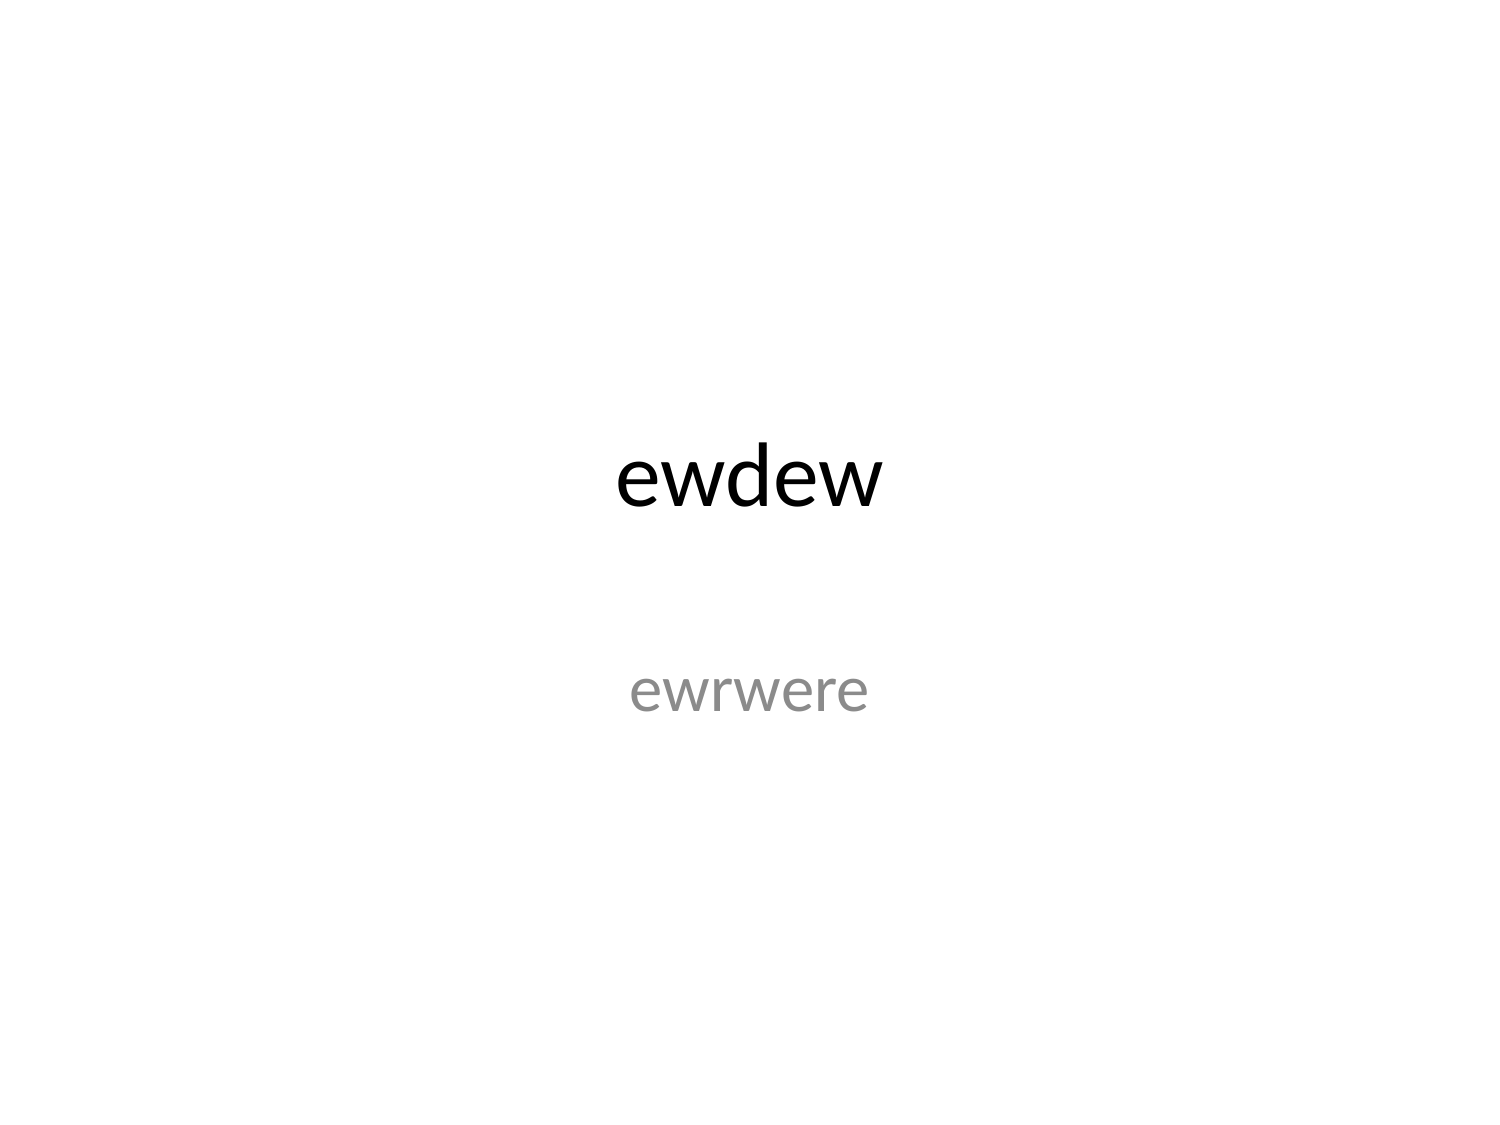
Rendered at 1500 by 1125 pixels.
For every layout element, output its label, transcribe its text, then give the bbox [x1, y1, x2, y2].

subtitle ewrwere [225, 637, 1275, 925]
title ewdew [112, 349, 1388, 591]
